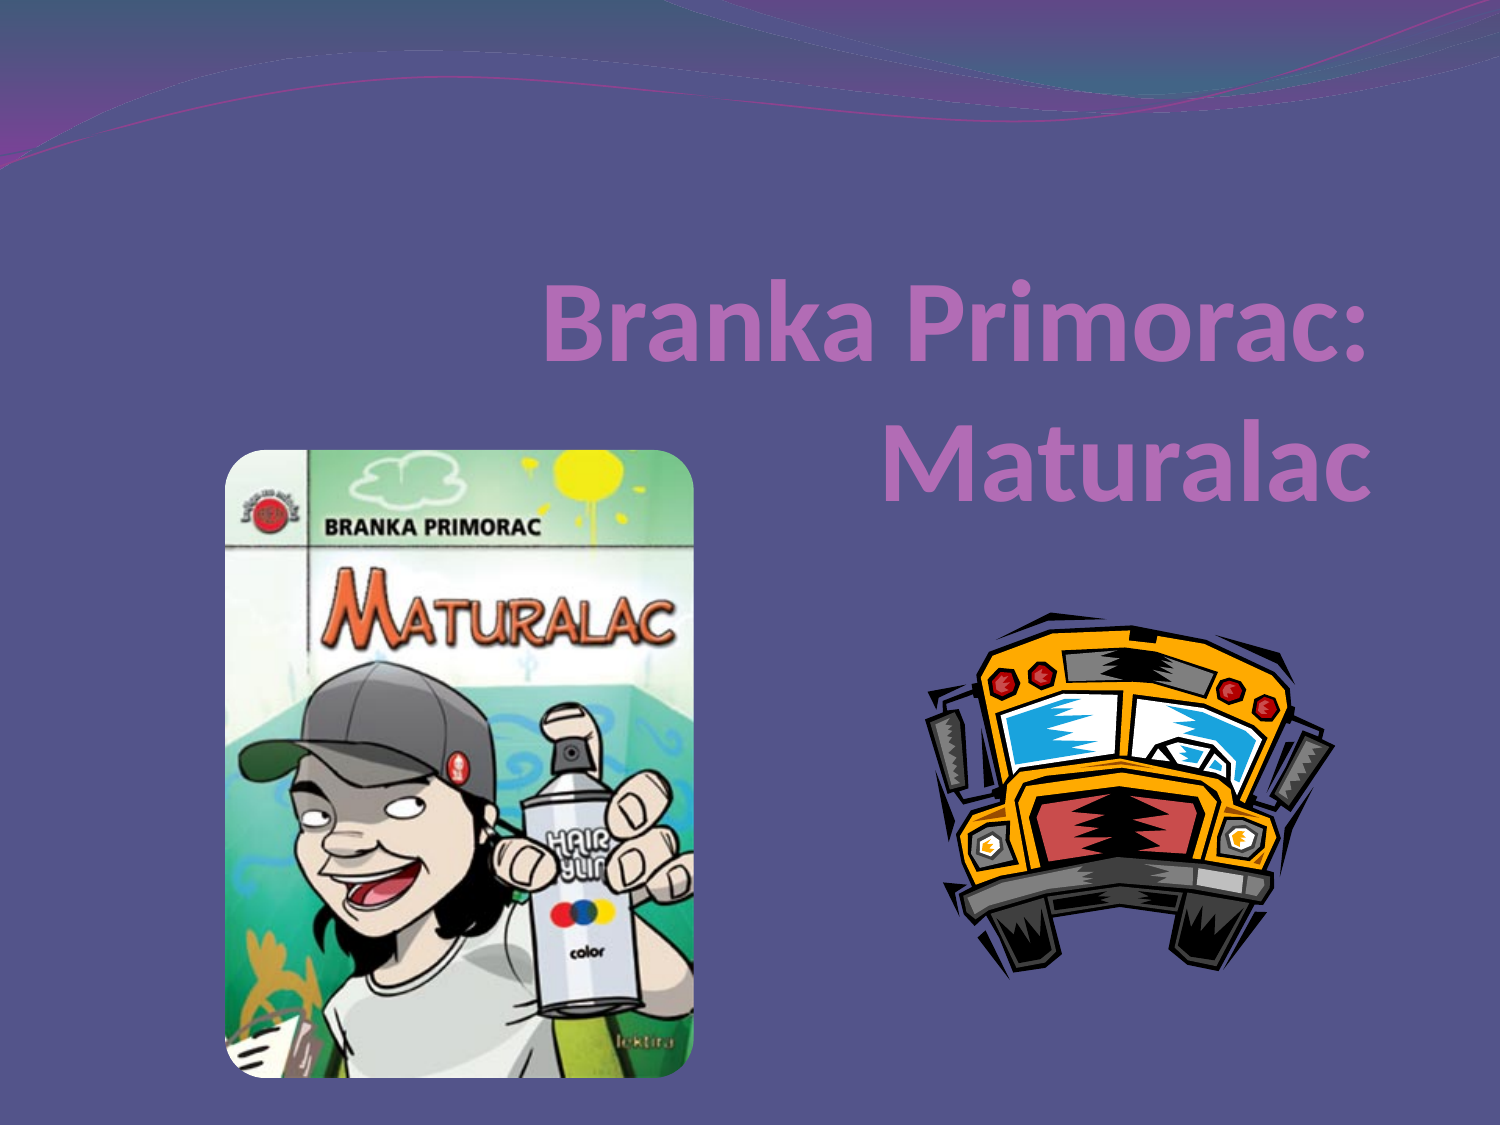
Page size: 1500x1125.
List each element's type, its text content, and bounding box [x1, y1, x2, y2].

picture [224, 449, 694, 1079]
title Branka Primorac: Maturalac [87, 224, 1376, 525]
picture [924, 612, 1336, 980]
